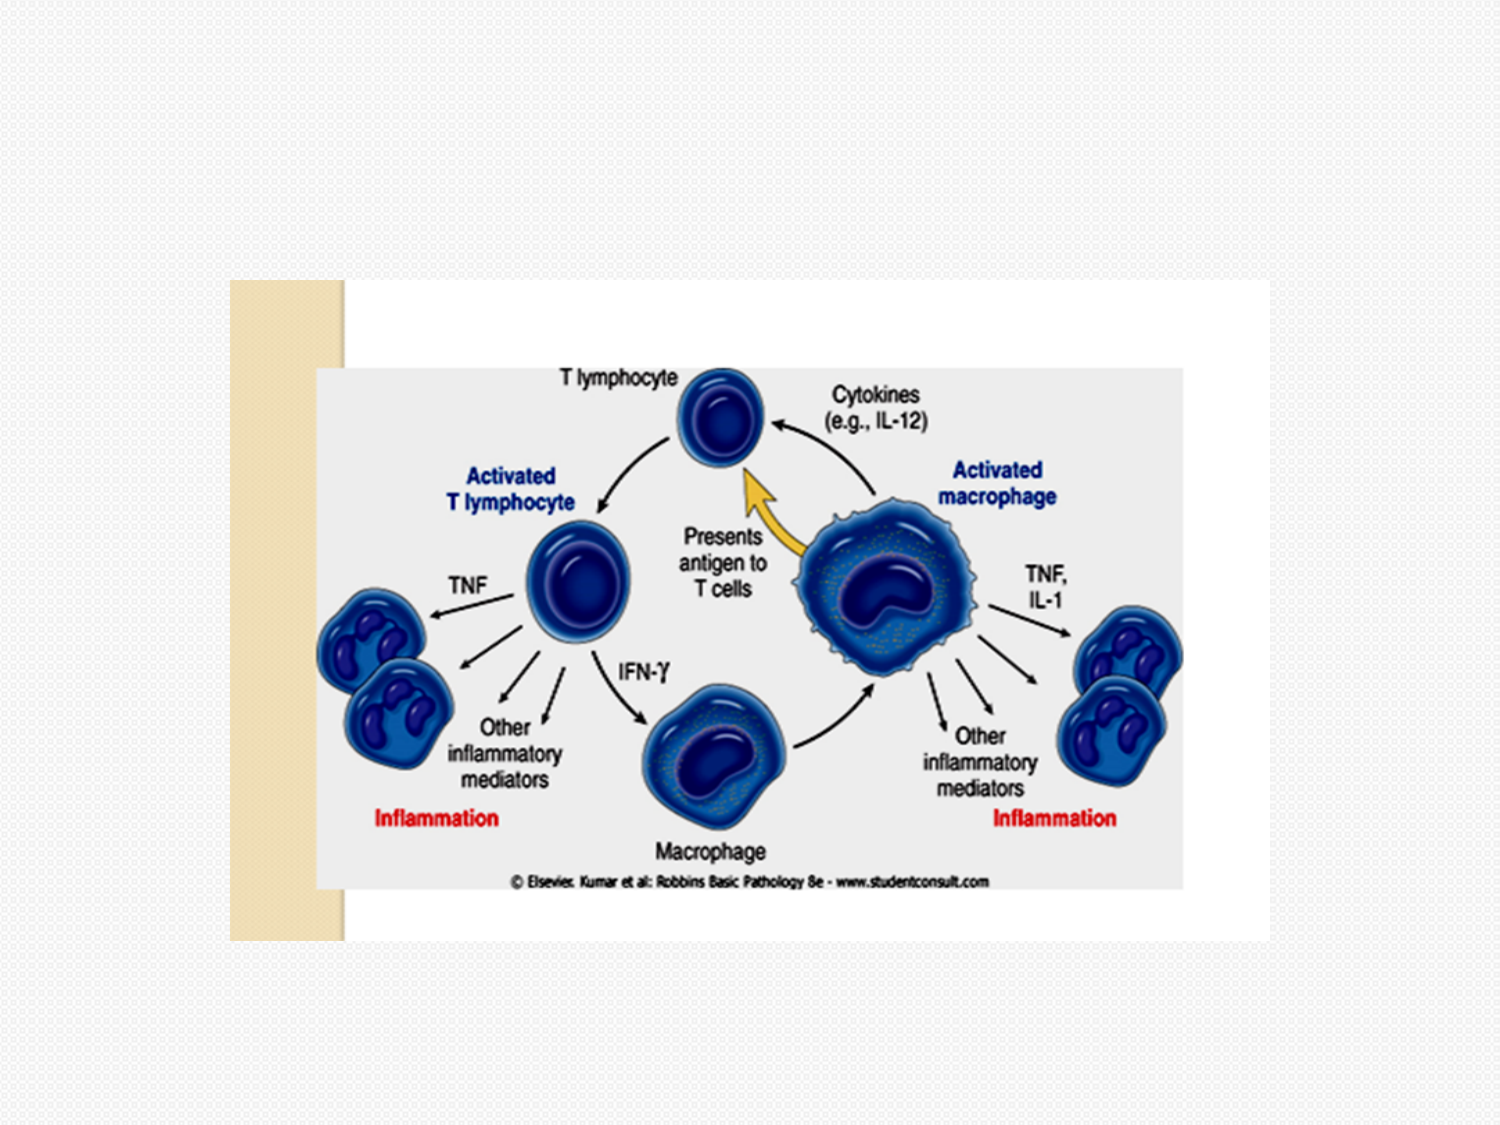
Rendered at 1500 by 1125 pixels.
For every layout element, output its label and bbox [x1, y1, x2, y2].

picture [229, 280, 1270, 941]
